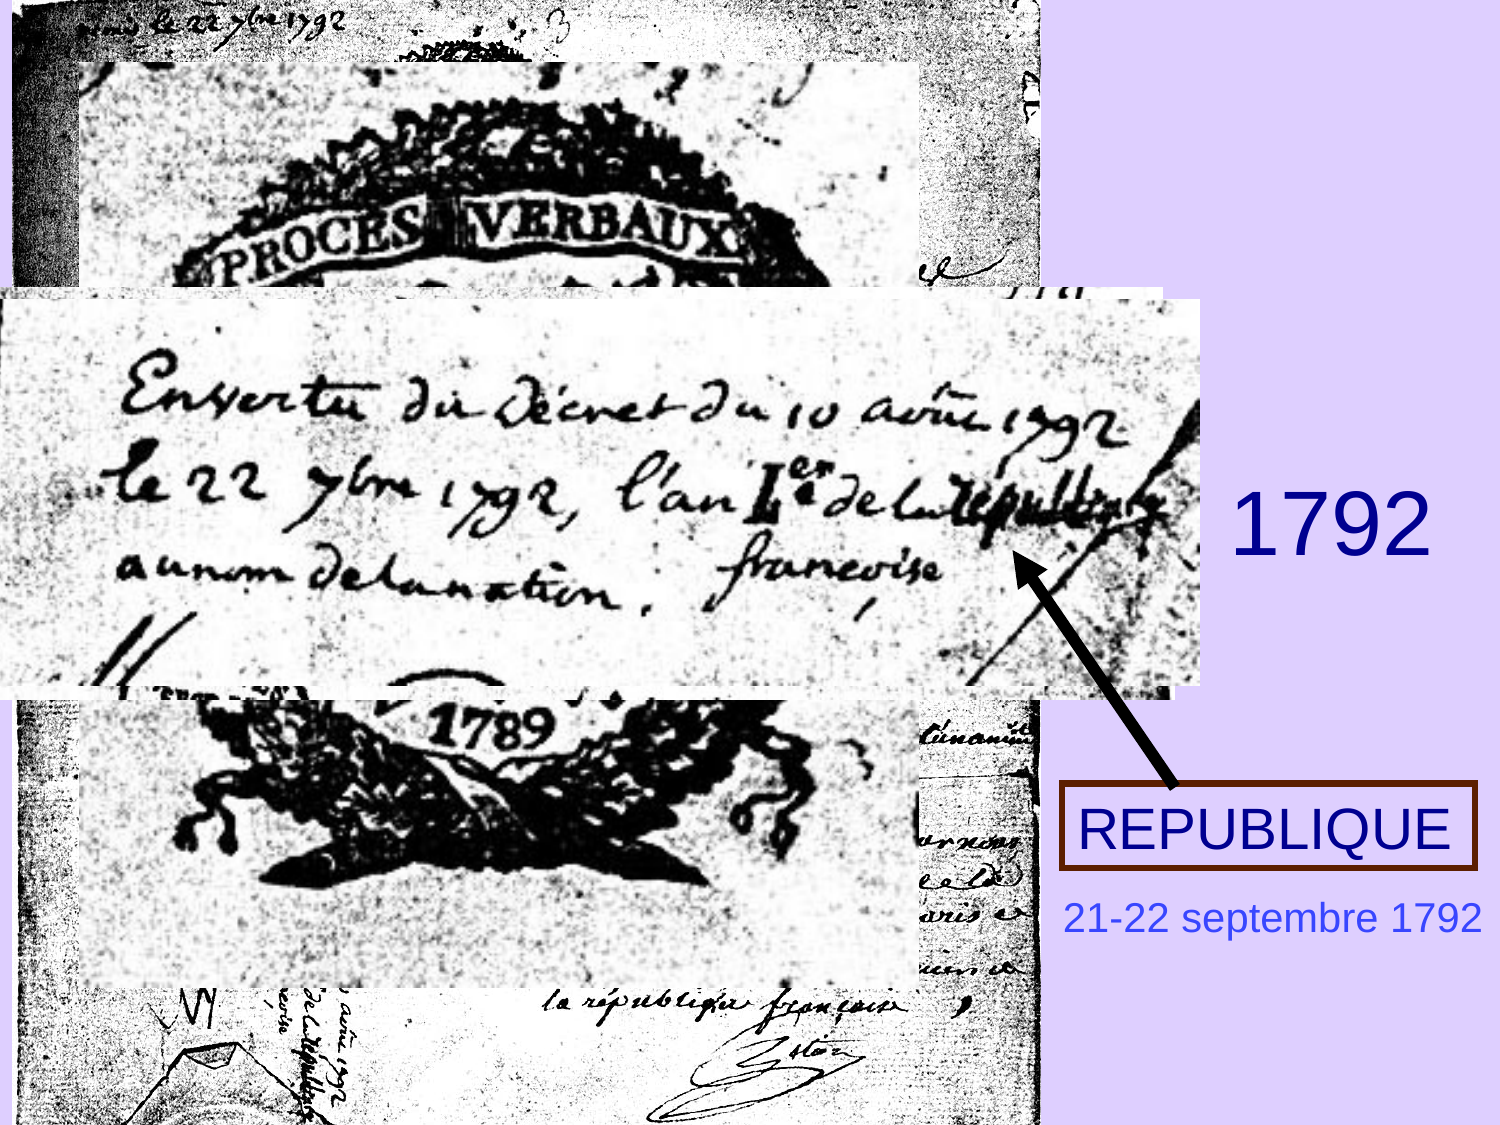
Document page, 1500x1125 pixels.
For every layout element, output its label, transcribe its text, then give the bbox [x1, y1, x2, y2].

title 1792 [1204, 425, 1488, 613]
text_box REPUBLIQUE [1062, 783, 1475, 869]
picture [0, 0, 1201, 1125]
text_box 21-22 septembre 1792 [1048, 883, 1499, 948]
